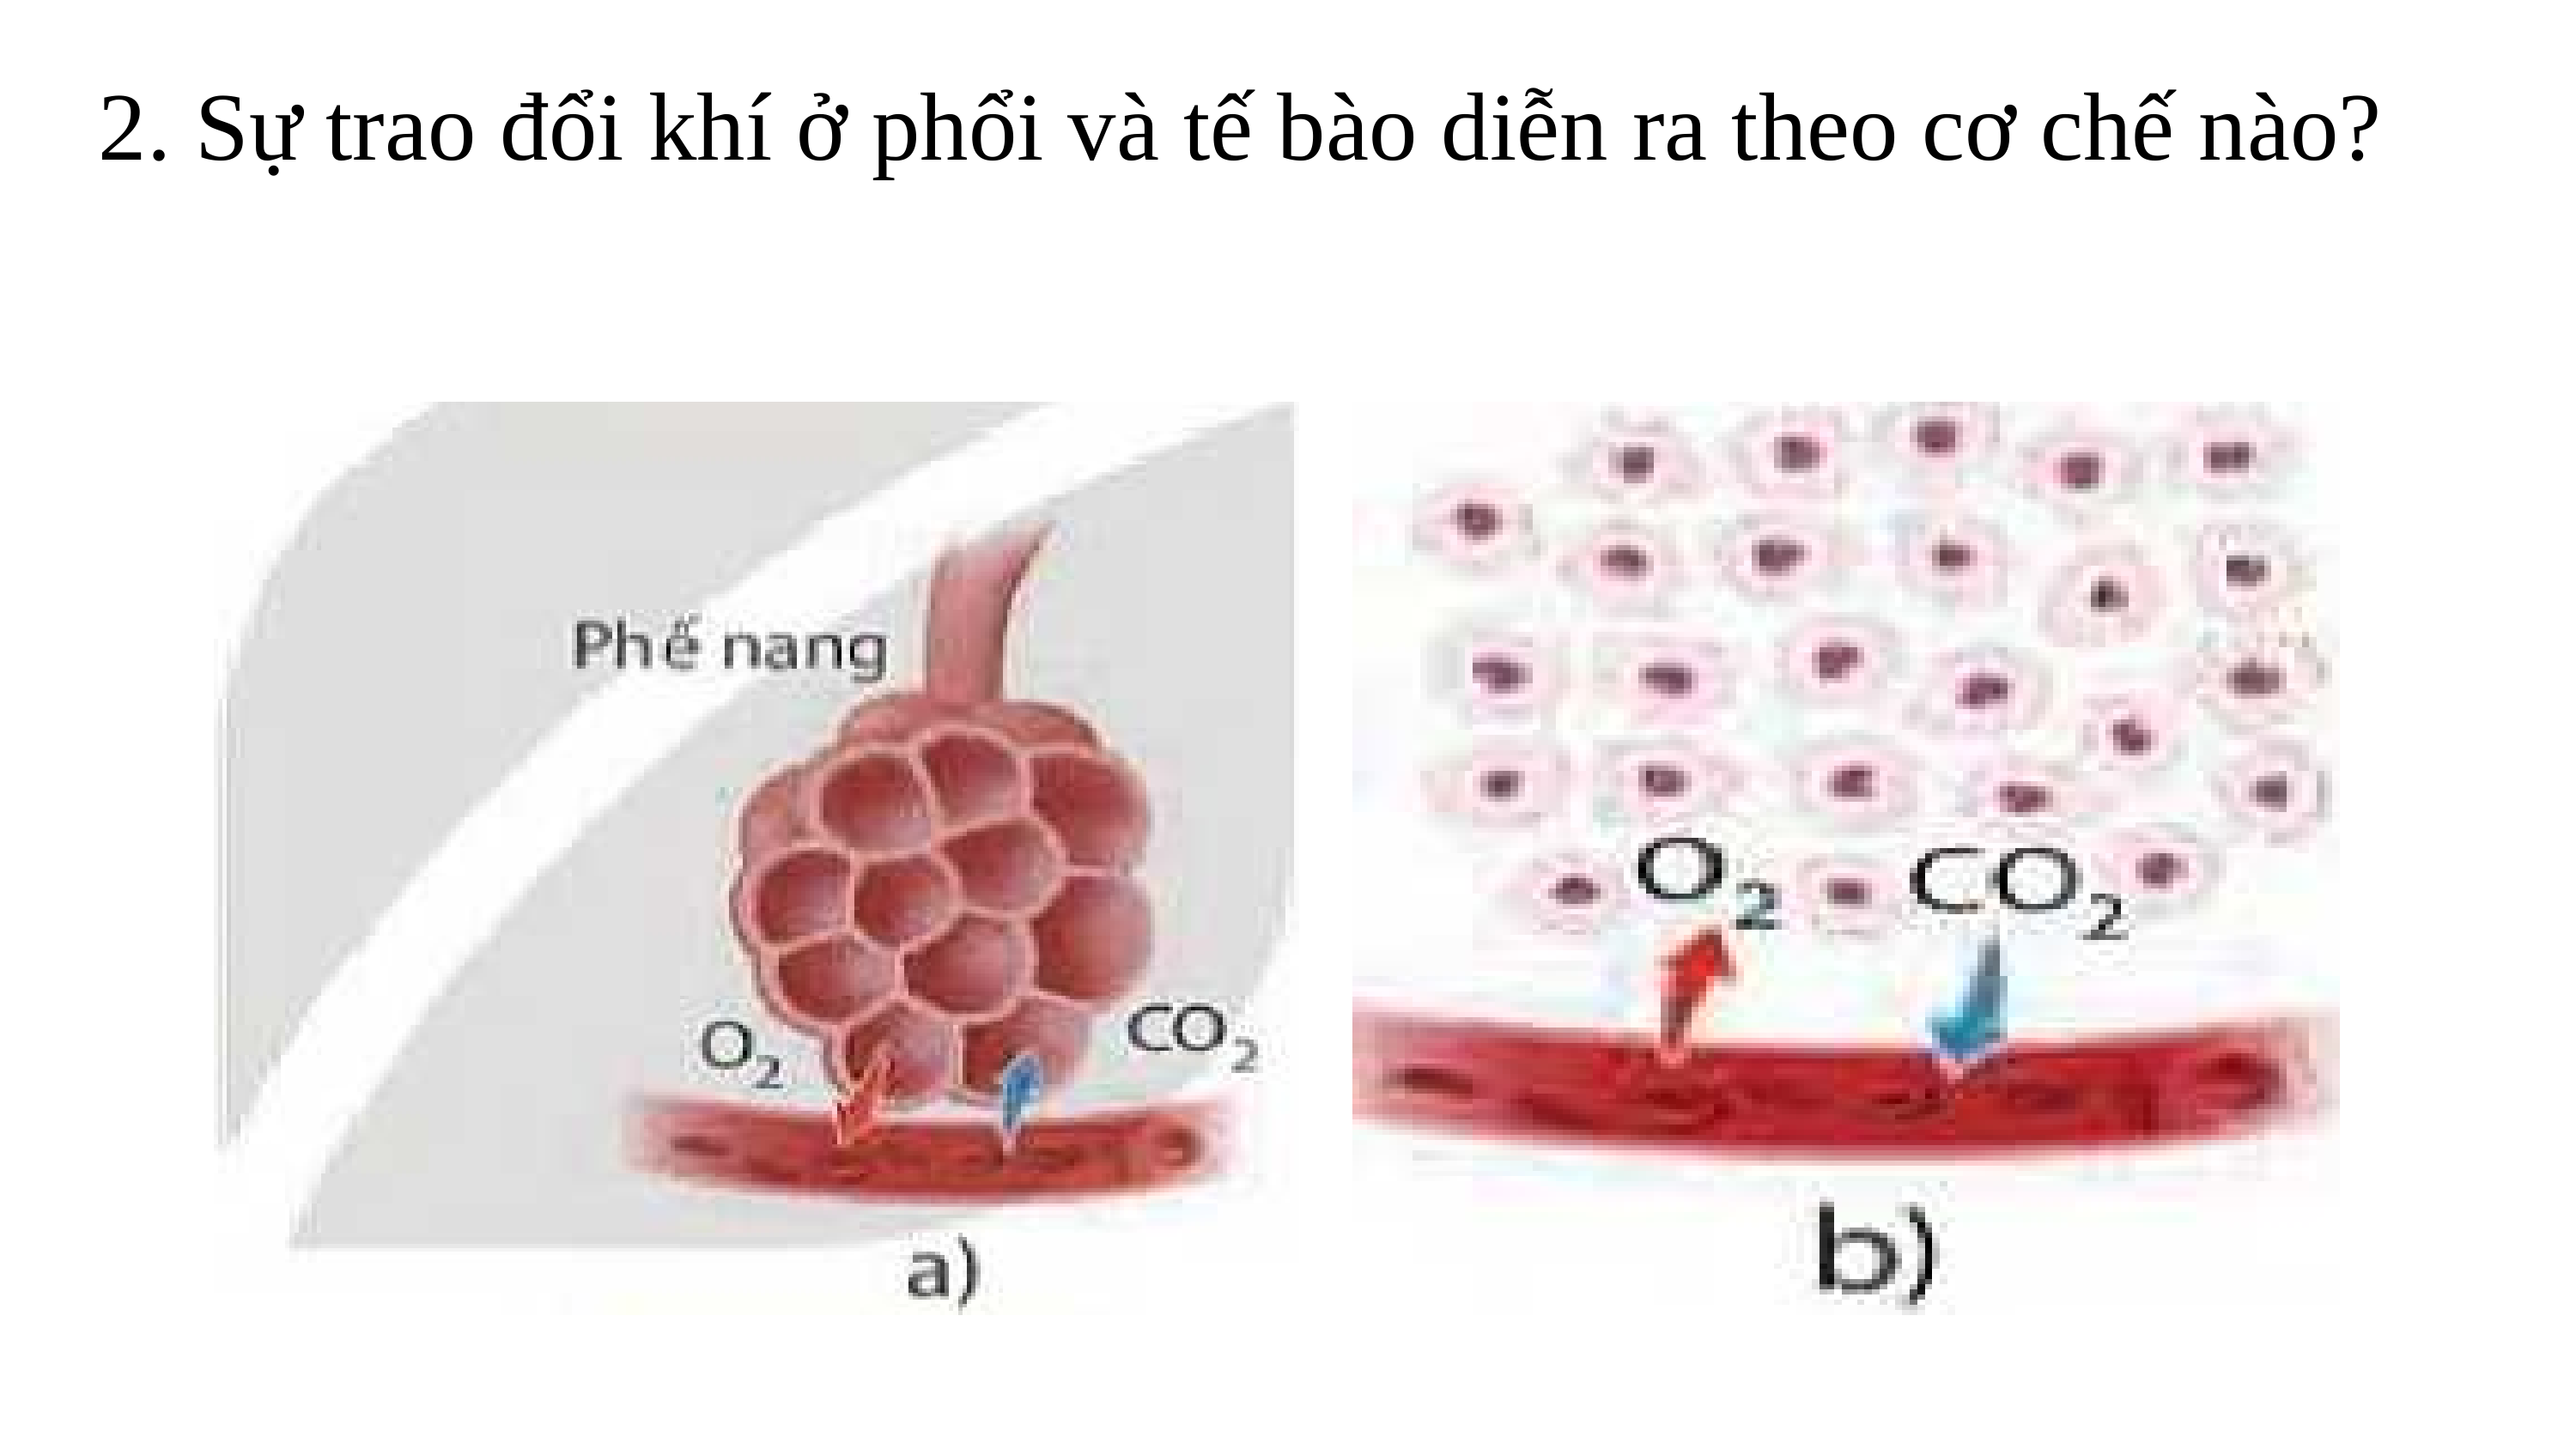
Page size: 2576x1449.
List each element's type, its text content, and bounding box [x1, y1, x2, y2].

title 2. Sự trao đổi khí ở phổi và tế bào diễn ra theo cơ chế nào? [85, 15, 2399, 357]
picture [1352, 402, 2340, 1315]
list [214, 402, 1299, 1315]
